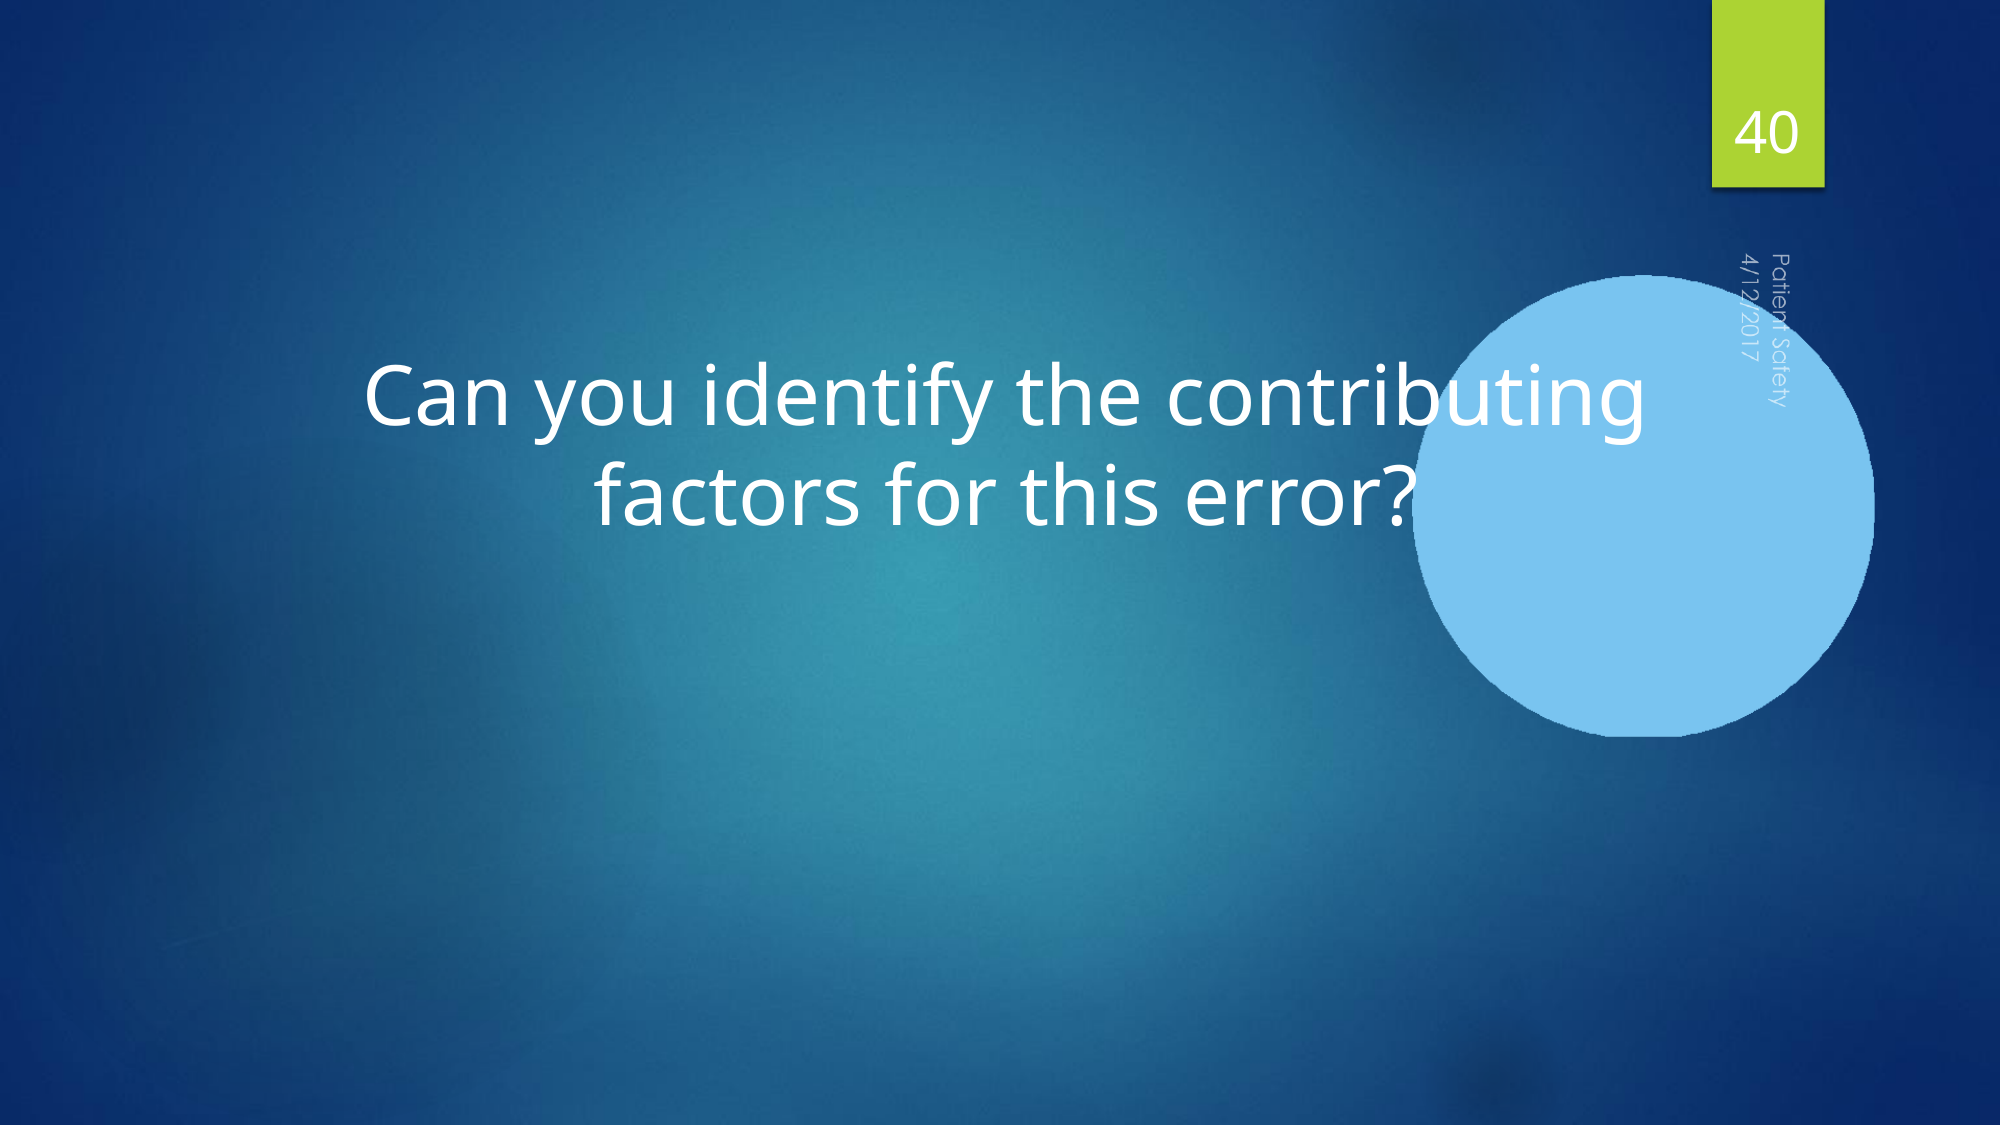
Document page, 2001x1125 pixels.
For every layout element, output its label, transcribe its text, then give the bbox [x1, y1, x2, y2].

text_box 40 [1732, 95, 1802, 166]
picture [0, 0, 2000, 1125]
text_box [1739, 253, 1790, 407]
title Can you identify the contributing factors for this error? [336, 342, 1675, 543]
